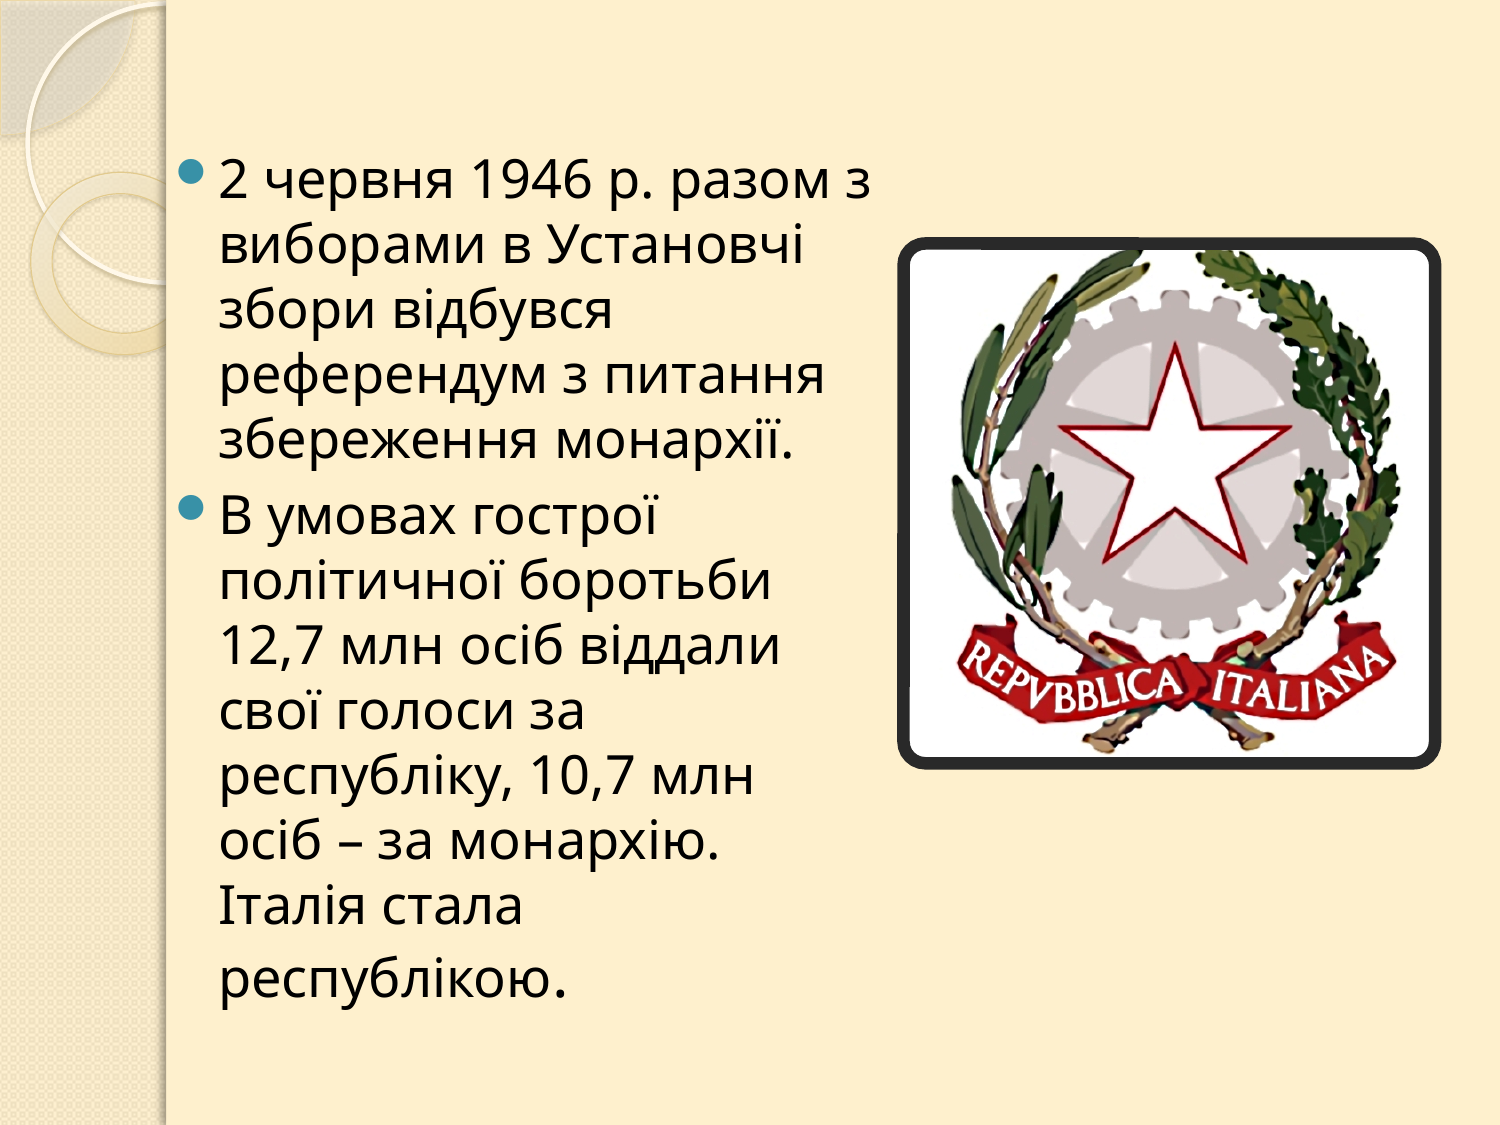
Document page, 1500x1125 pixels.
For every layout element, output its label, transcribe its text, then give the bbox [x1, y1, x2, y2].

list 2 червня 1946 р. разом з виборами в Установчі збори відбувся референдум з питання збереження монархії. В умовах гострої політичної боротьби 12,7 млн осіб віддали свої голоси за республіку, 10,7 млн осіб – за монархію. Італія стала республікою. [147, 137, 892, 1025]
picture [903, 243, 1436, 764]
